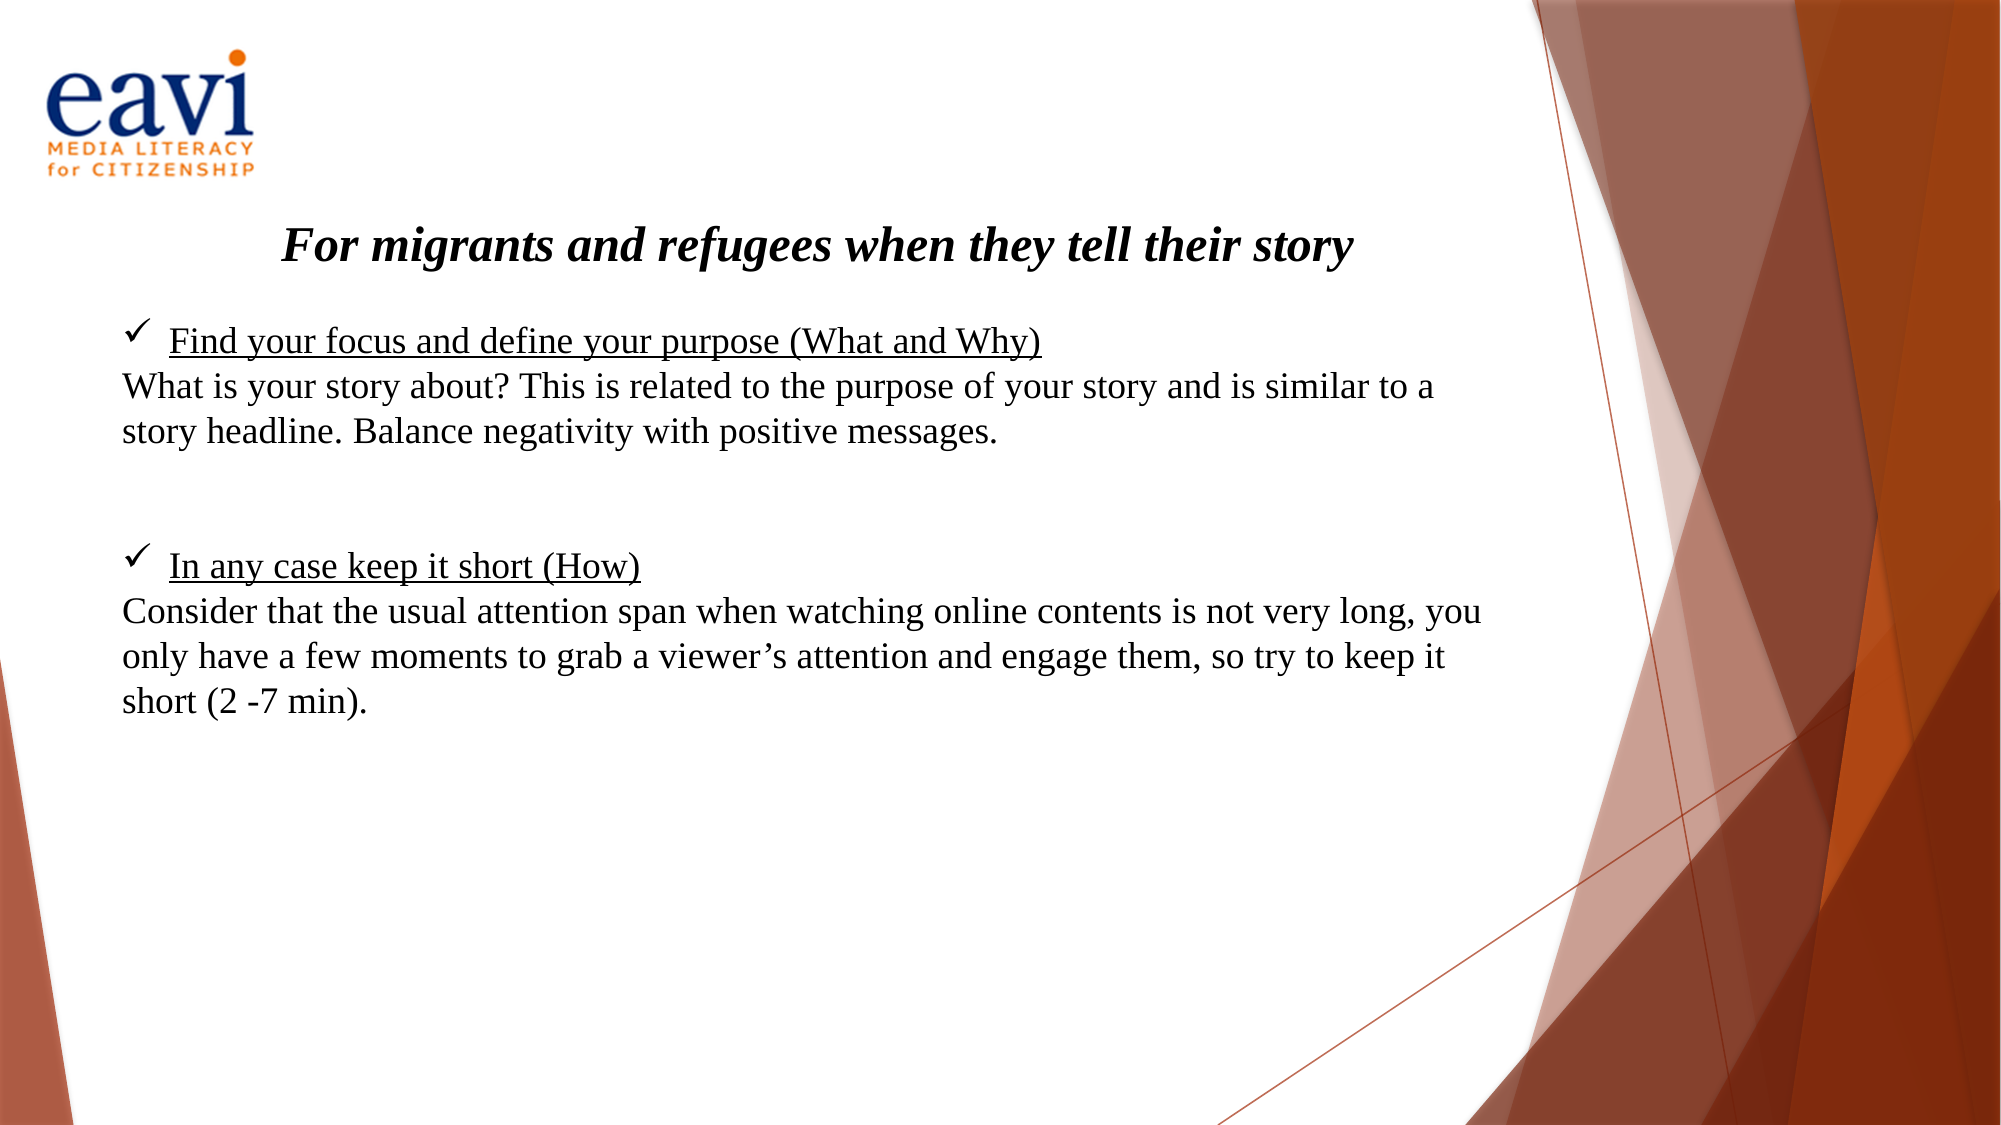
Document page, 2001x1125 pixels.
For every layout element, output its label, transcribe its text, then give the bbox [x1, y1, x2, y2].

text_box For migrants and refugees when they tell their story Find your focus and define your purpose (What and Why) What is your story about? This is related to the purpose of your story and is similar to a story headline. Balance negativity with positive messages. In any case keep it short (How) Consider that the usual attention span when watching online contents is not very long, you only have a few moments to grab a viewer’s attention and engage them, so try to keep it short (2 -7 min). [107, 203, 1529, 809]
picture [39, 46, 264, 192]
